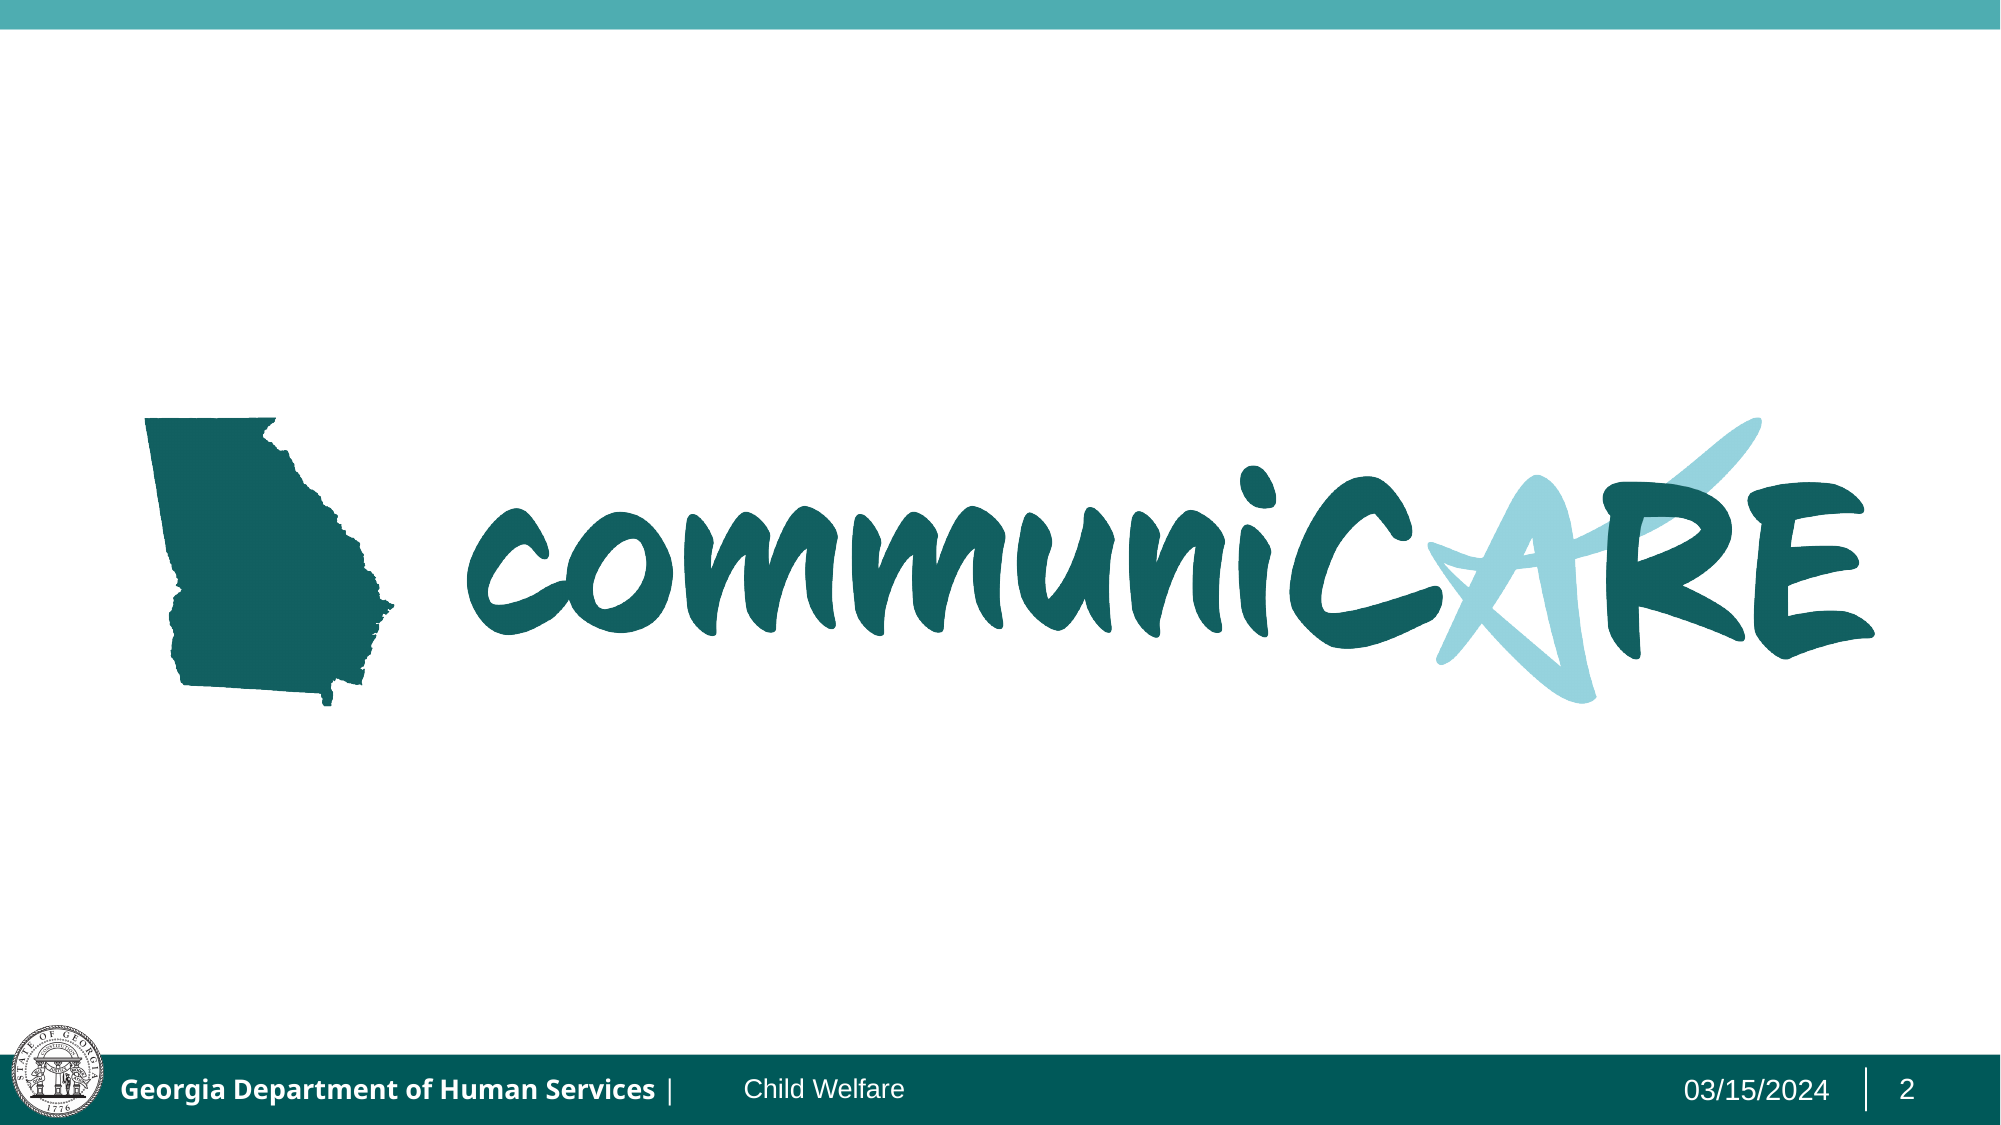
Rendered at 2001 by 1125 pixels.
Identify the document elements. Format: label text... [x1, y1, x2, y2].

list Child Welfare [728, 1067, 1665, 1111]
list 03/15/2024 [1665, 1067, 1846, 1111]
picture [0, 0, 2001, 1125]
